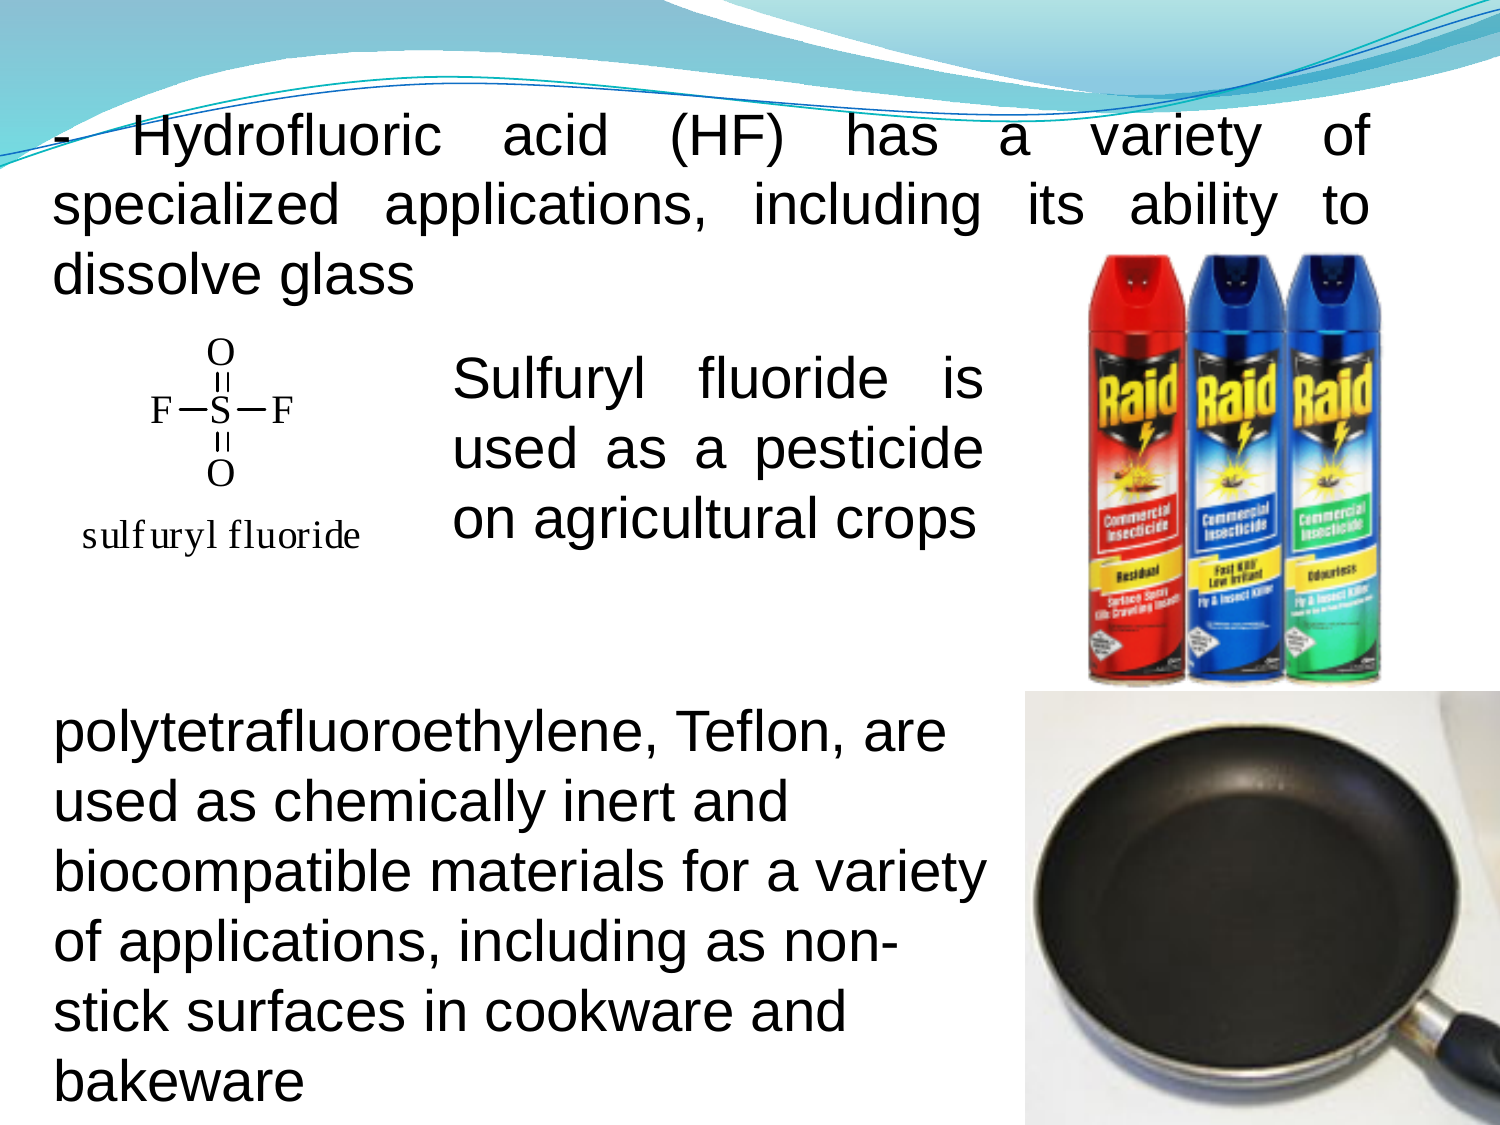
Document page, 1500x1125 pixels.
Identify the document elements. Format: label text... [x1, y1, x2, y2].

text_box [74, 328, 369, 563]
text_box polytetrafluoroethylene, Teflon, are used as chemically inert and biocompatible materials for a variety of applications, including as non-stick surfaces in cookware and bakeware [38, 685, 1025, 1121]
text_box - Hydrofluoric acid (HF) has a variety of specialized applications, including its ability to dissolve glass [37, 89, 1388, 314]
picture [1024, 249, 1500, 1125]
text_box Sulfuryl fluoride is used as a pesticide on agricultural crops [437, 332, 1000, 558]
